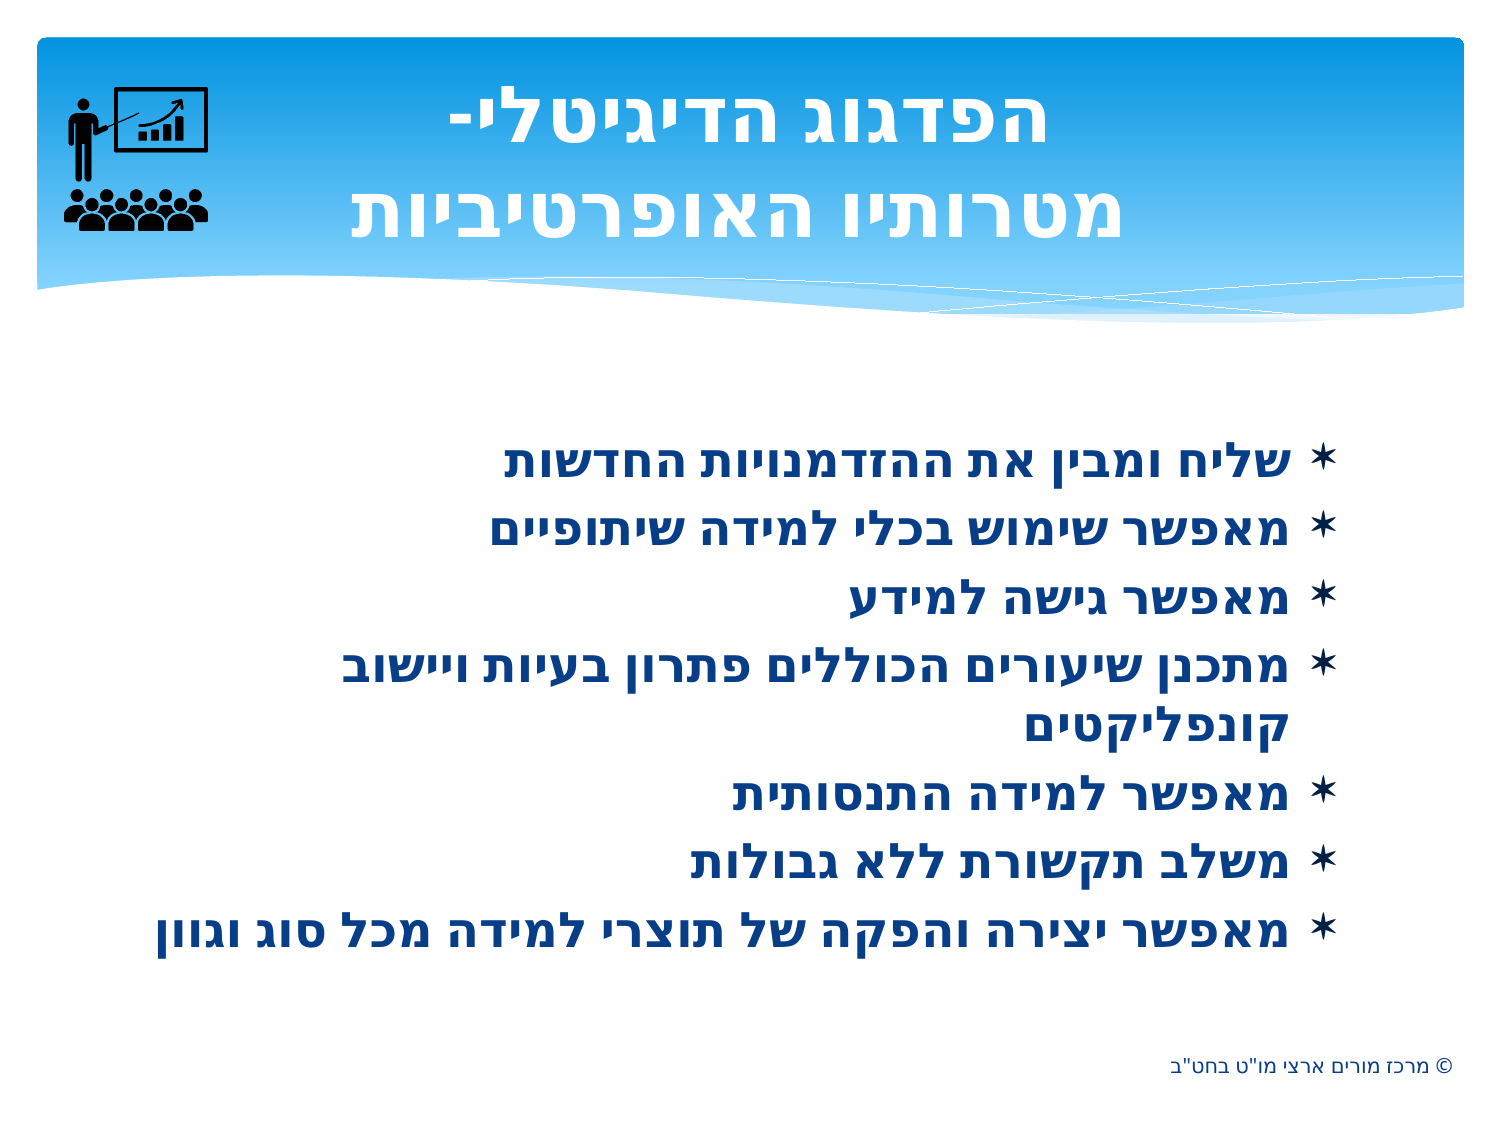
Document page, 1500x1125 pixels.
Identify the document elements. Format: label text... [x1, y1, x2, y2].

title הפדגוג הדיגיטלי- מטרותיו האופרטיביות [75, 55, 1425, 261]
picture [64, 87, 209, 231]
list שליח ומבין את ההזדמנויות החדשות מאפשר שימוש בכלי למידה שיתופיים מאפשר גישה למידע מתכנן שיעורים הכוללים פתרון בעיות ויישוב קונפליקטים מאפשר למידה התנסותית משלב תקשורת ללא גבולות מאפשר יצירה והפקה של תוצרי למידה מכל סוג וגוון [135, 420, 1352, 987]
footer © מרכז מורים ארצי מו"ט בחט"ב [1139, 1035, 1468, 1095]
